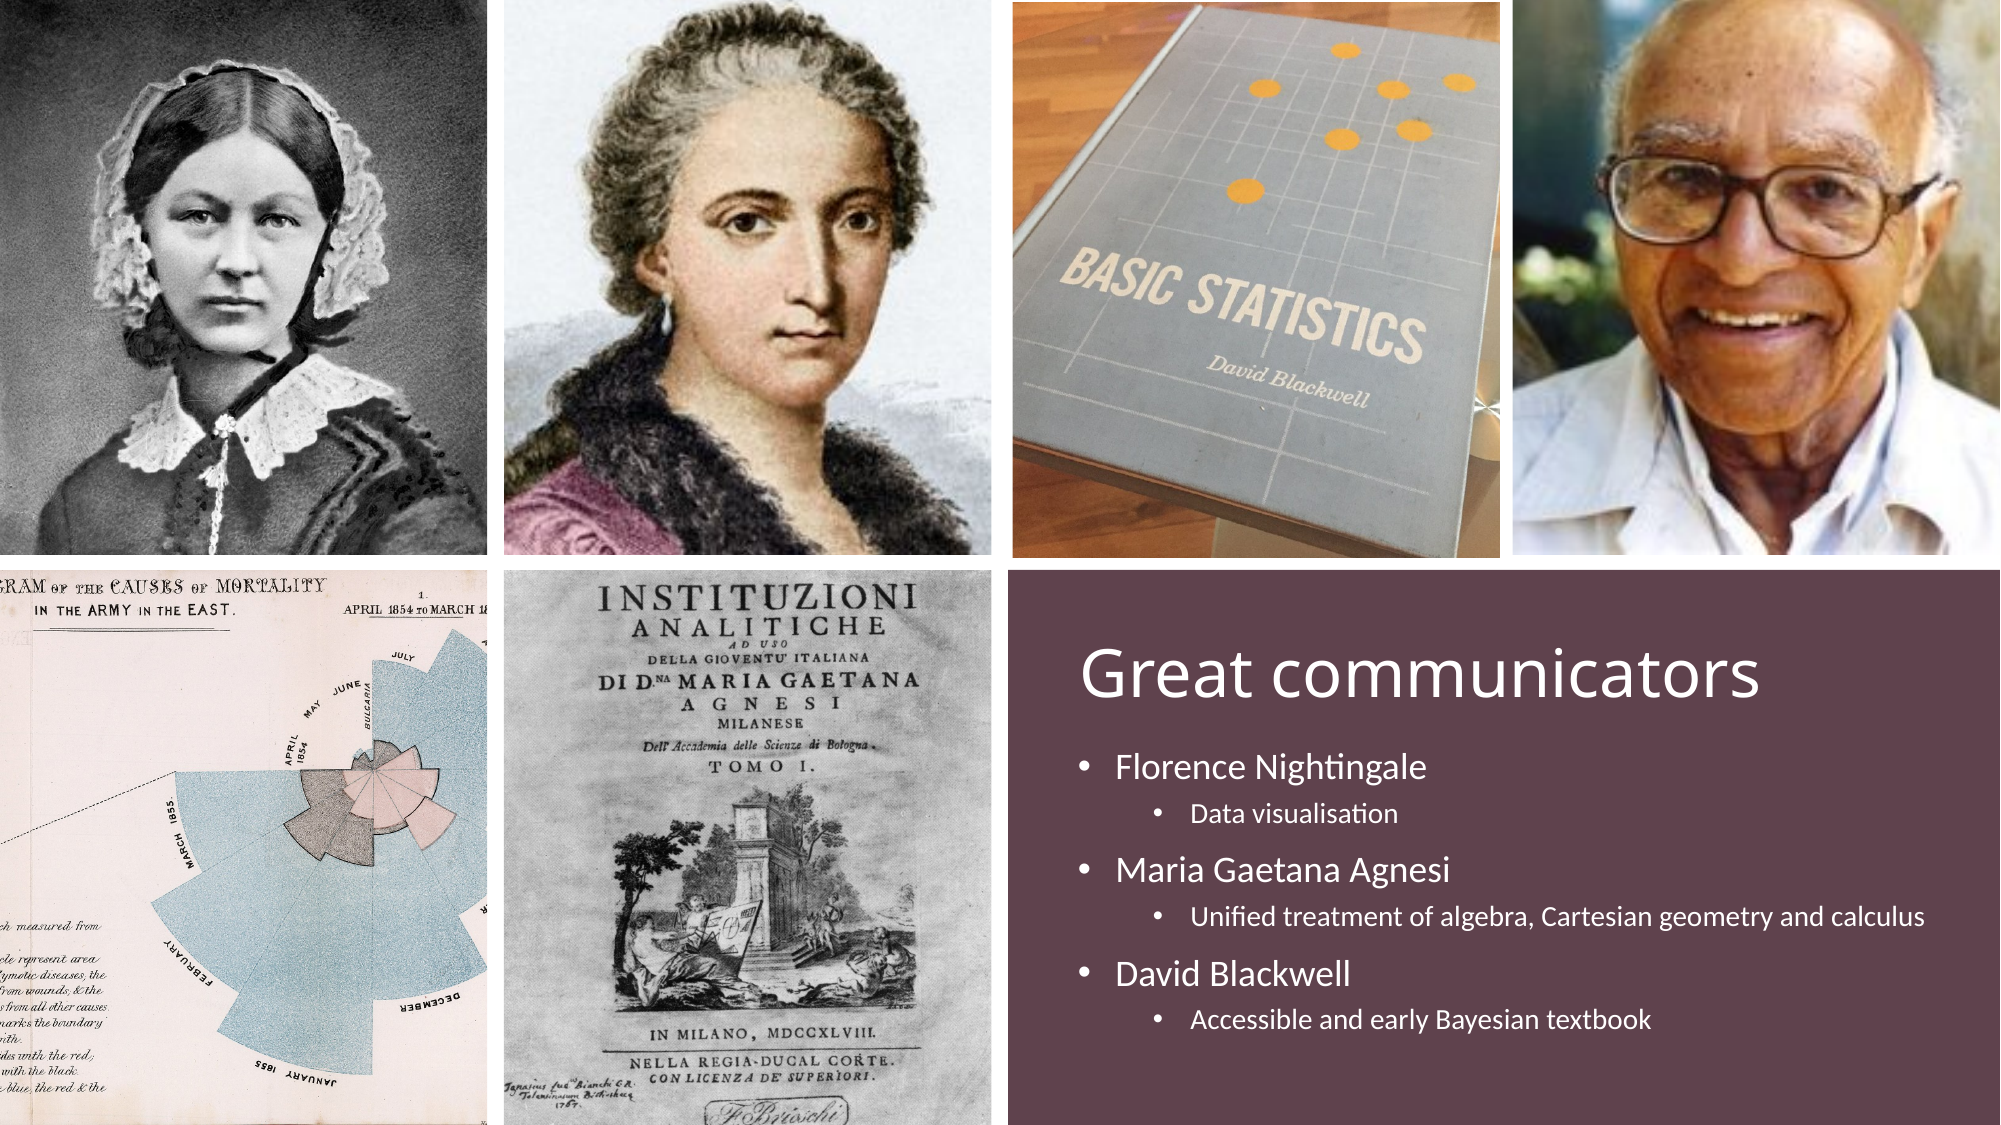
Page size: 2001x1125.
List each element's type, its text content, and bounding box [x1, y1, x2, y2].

text_box [0, 0, 2000, 1125]
text_box [1007, 569, 2000, 1125]
picture [503, 569, 992, 1125]
list Florence Nightingale Data visualisation Maria Gaetana Agnesi Unified treatment of algebra, Cartesian geometry and calculus David Blackwell Accessible and early Bayesian textbook [1062, 739, 1944, 1098]
picture [0, 569, 488, 1125]
picture [504, 0, 992, 555]
picture [0, 0, 488, 555]
title Great communicators [1064, 623, 1917, 728]
picture [1012, 2, 1500, 558]
picture [1512, 0, 2000, 555]
